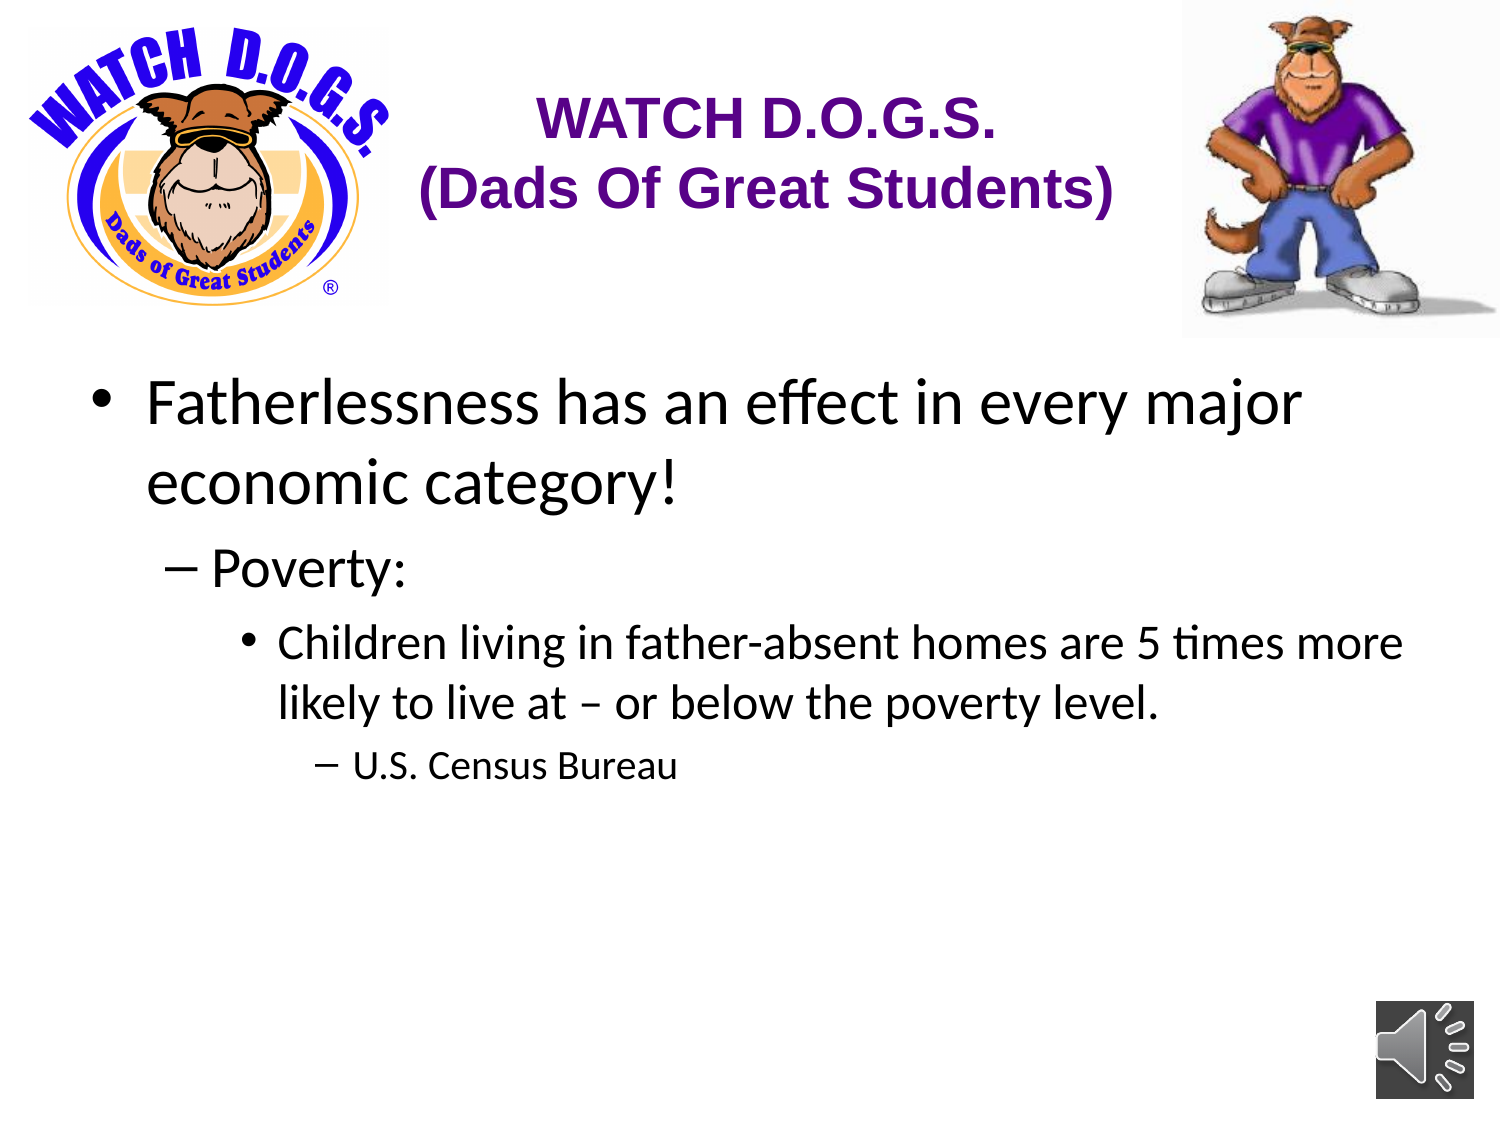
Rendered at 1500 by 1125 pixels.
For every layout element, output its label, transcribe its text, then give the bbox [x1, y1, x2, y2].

picture [28, 27, 389, 306]
picture [1182, 0, 1500, 338]
list Fatherlessness has an effect in every major economic category! Poverty: Children living in father-absent homes are 5 times more likely to live at – or below the poverty level. U.S. Census Bureau [75, 350, 1450, 1005]
picture [1374, 999, 1476, 1101]
